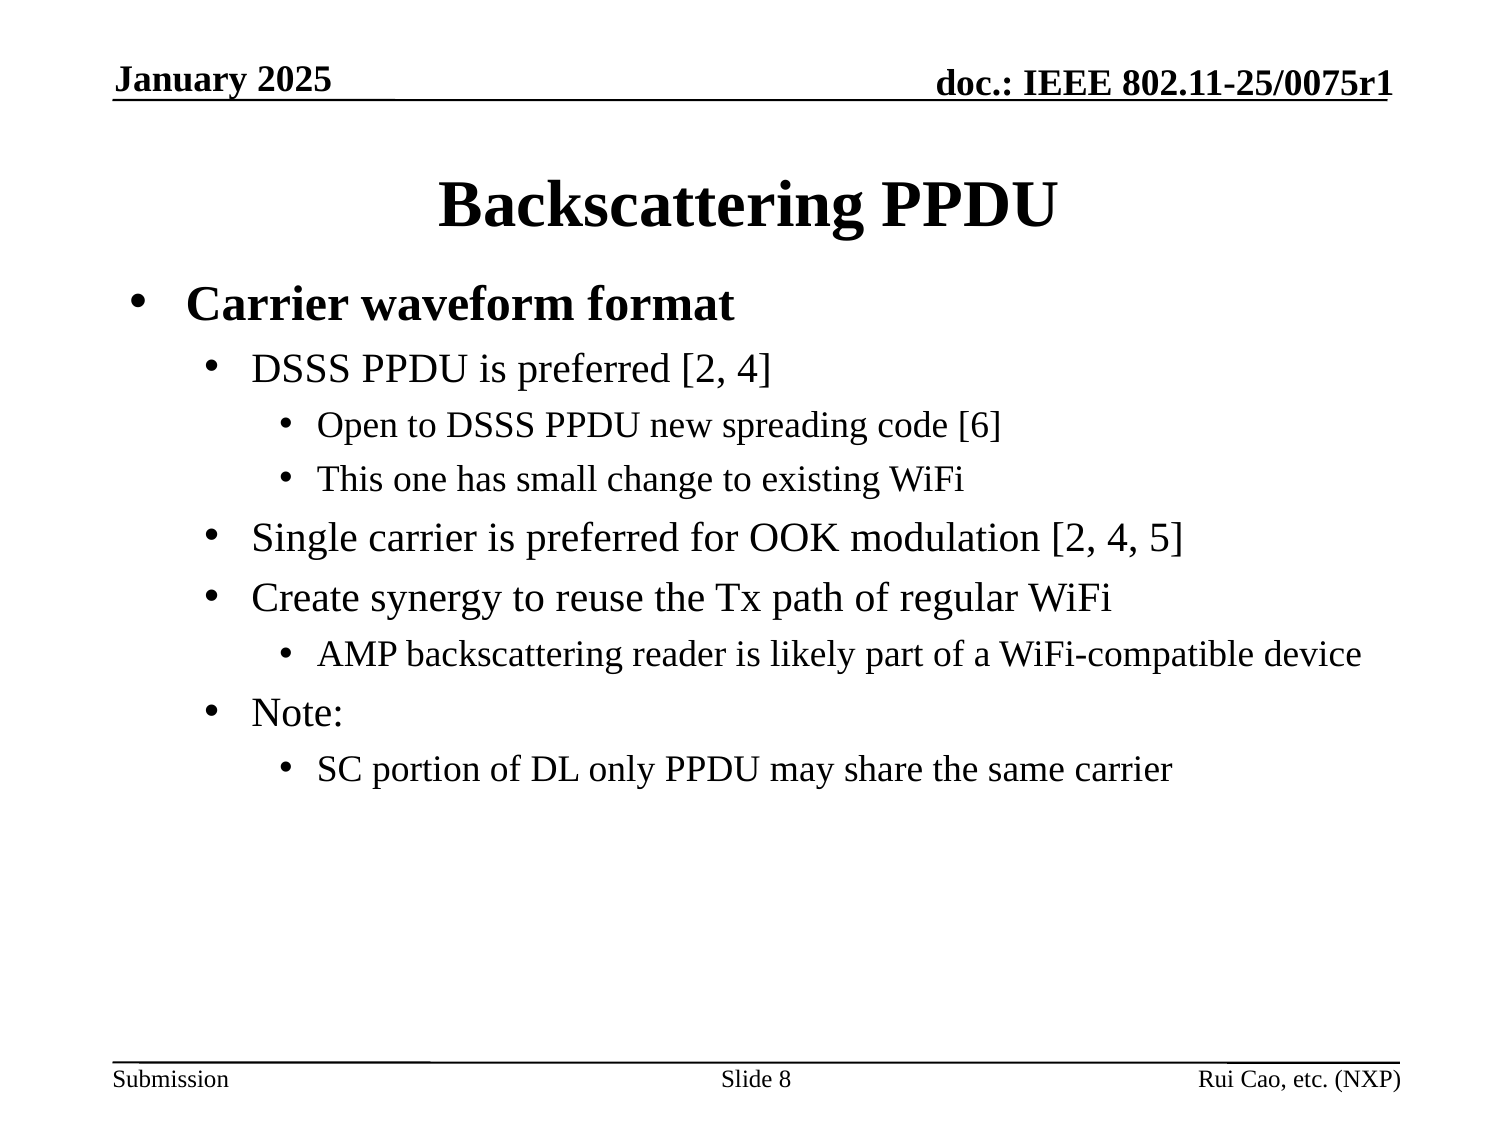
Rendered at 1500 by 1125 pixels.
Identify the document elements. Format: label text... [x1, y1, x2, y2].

footer Rui Cao, etc. (NXP) [878, 1061, 1402, 1093]
slide_number Slide 8 [712, 1061, 800, 1123]
title Backscattering PPDU [112, 112, 1388, 288]
list Carrier waveform format DSSS PPDU is preferred [2, 4] Open to DSSS PPDU new spreading code [6] This one has small change to existing WiFi Single carrier is preferred for OOK modulation [2, 4, 5] Create synergy to reuse the Tx path of regular WiFi AMP backscattering reader is likely part of a WiFi-compatible device Note: SC portion of DL only PPDU may share the same carrier [114, 262, 1388, 1000]
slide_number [114, 54, 423, 100]
